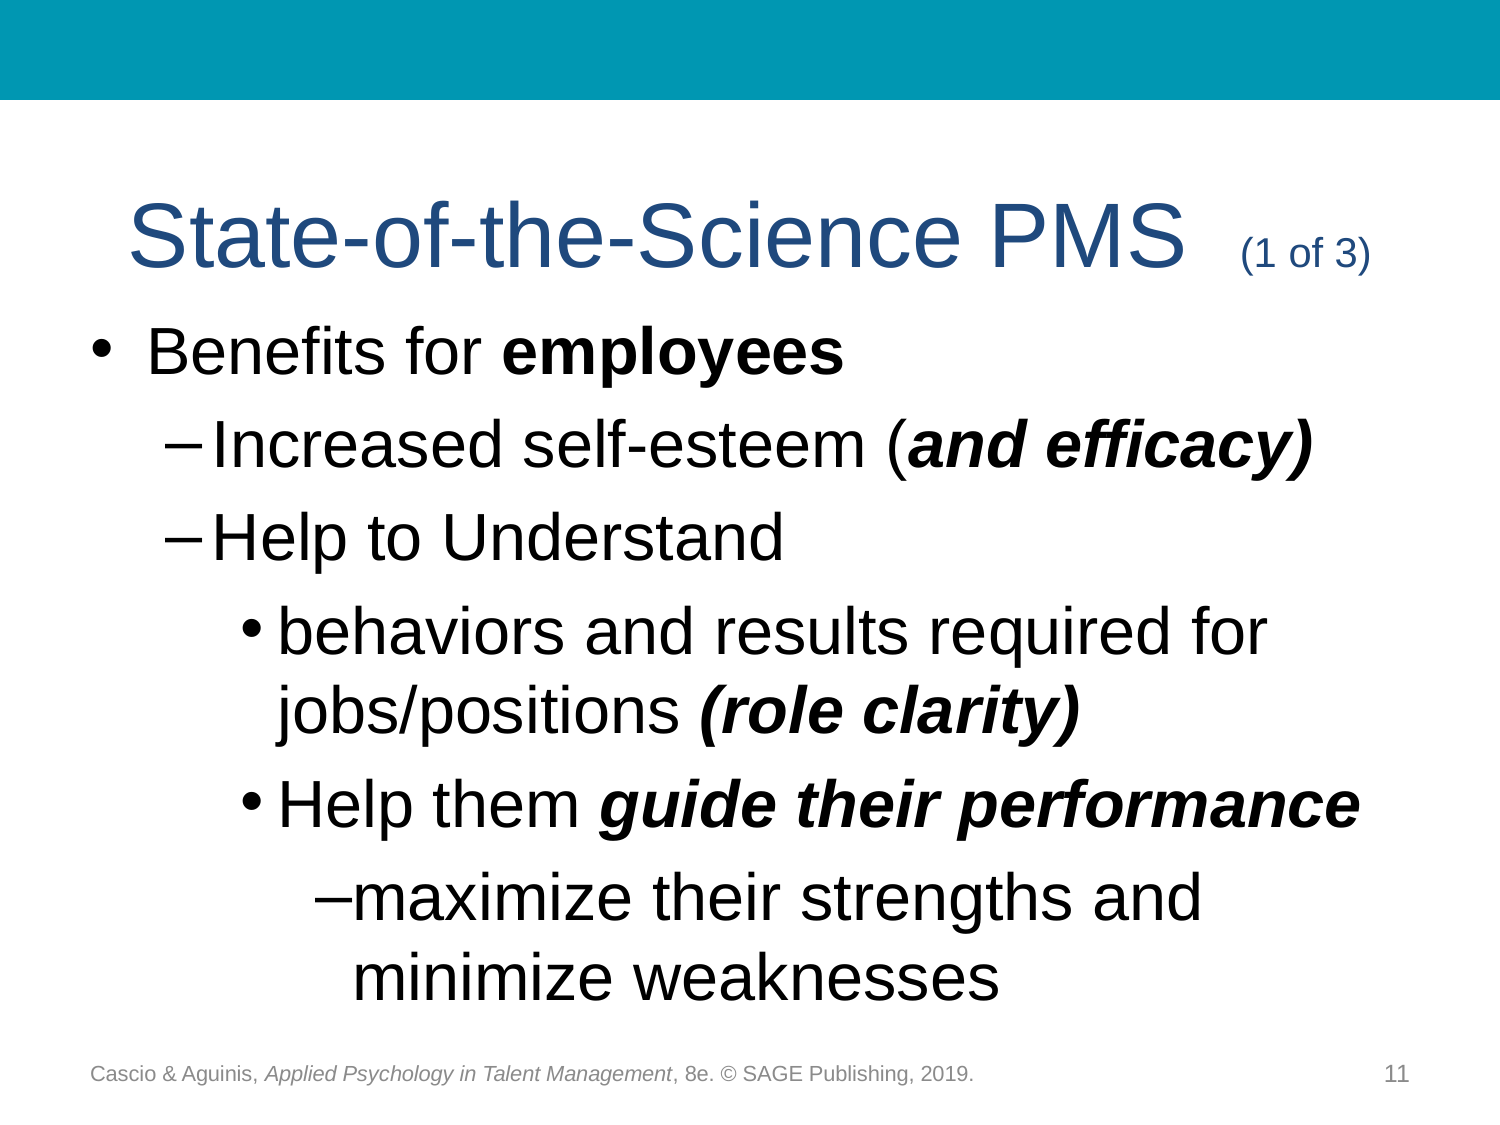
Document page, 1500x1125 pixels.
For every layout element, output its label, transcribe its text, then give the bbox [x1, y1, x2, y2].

title State-of-the-Science PMS (1 of 3) [75, 137, 1425, 299]
footer Cascio & Aguinis, Applied Psychology in Talent Management, 8e. © SAGE Publishing, 2019. [75, 1043, 1313, 1103]
list Benefits for employees Increased self-esteem (and efficacy) Help to Understand behaviors and results required for jobs/positions (role clarity) Help them guide their performance maximize their strengths and minimize weaknesses [75, 299, 1425, 1043]
slide_number 11 [1350, 1042, 1425, 1103]
